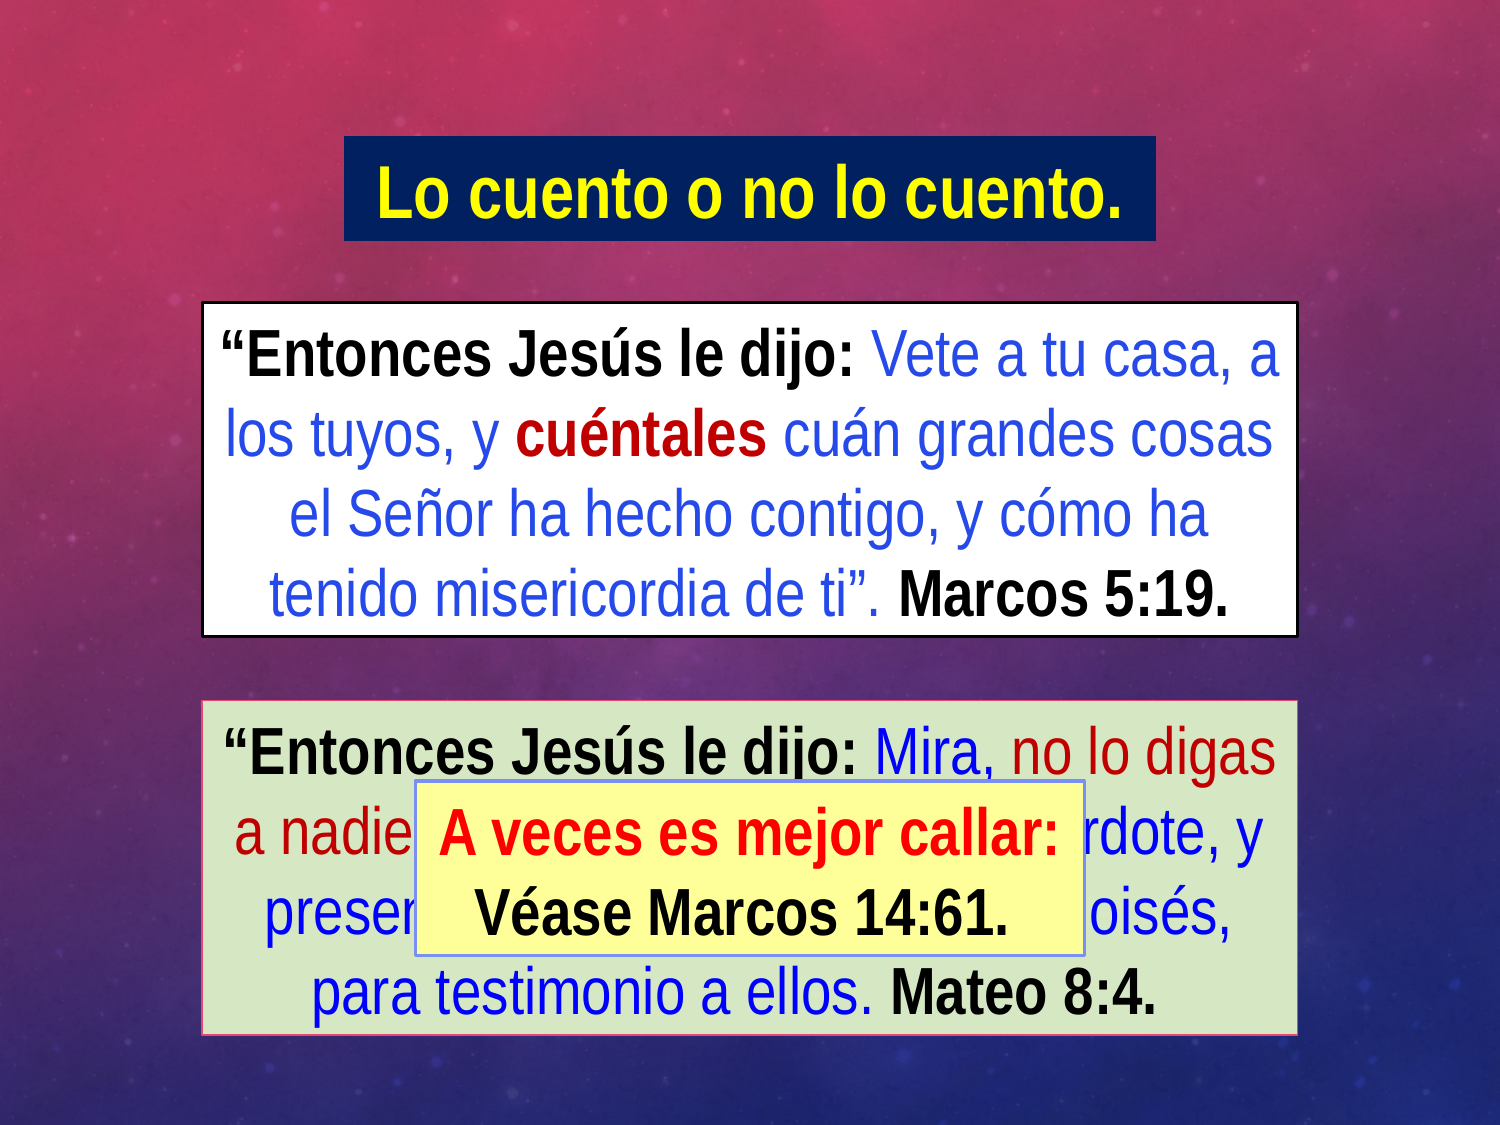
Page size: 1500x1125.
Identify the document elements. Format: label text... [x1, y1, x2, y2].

picture [0, 0, 1500, 1125]
text_box A veces es mejor callar: Véase Marcos 14:61. [414, 779, 1086, 957]
text_box Lo cuento o no lo cuento. [344, 136, 1156, 241]
text_box “Entonces Jesús le dijo: Vete a tu casa, a los tuyos, y cuéntales cuán grandes cosas el Señor ha hecho contigo, y cómo ha tenido misericordia de ti”. Marcos 5:19. [201, 301, 1299, 638]
text_box “Entonces Jesús le dijo: Mira, no lo digas a nadie; sino ve, muéstrate al sacerdote, y presenta la ofrenda que ordenó Moisés, para testimonio a ellos. Mateo 8:4. [201, 700, 1298, 1036]
